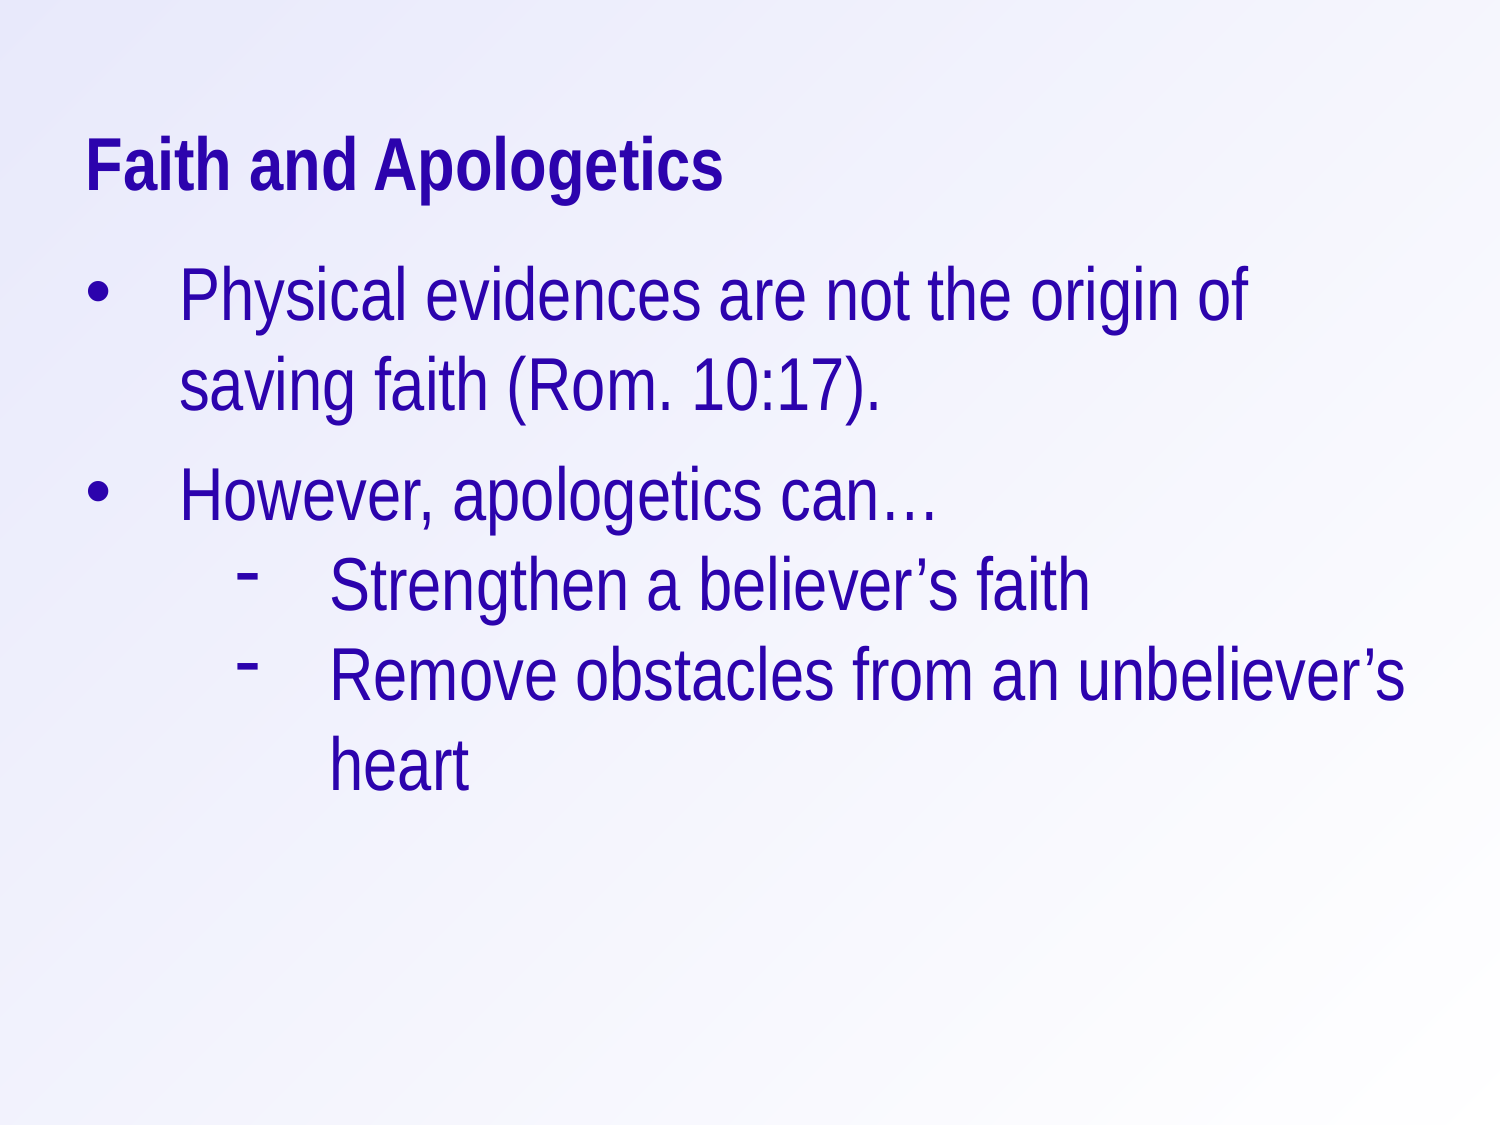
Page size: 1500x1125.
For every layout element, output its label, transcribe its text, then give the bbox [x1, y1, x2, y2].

text_box Faith and Apologetics Physical evidences are not the origin of saving faith (Rom. 10:17). However, apologetics can… Strengthen a believer’s faith Remove obstacles from an unbeliever’s heart [70, 107, 1429, 813]
